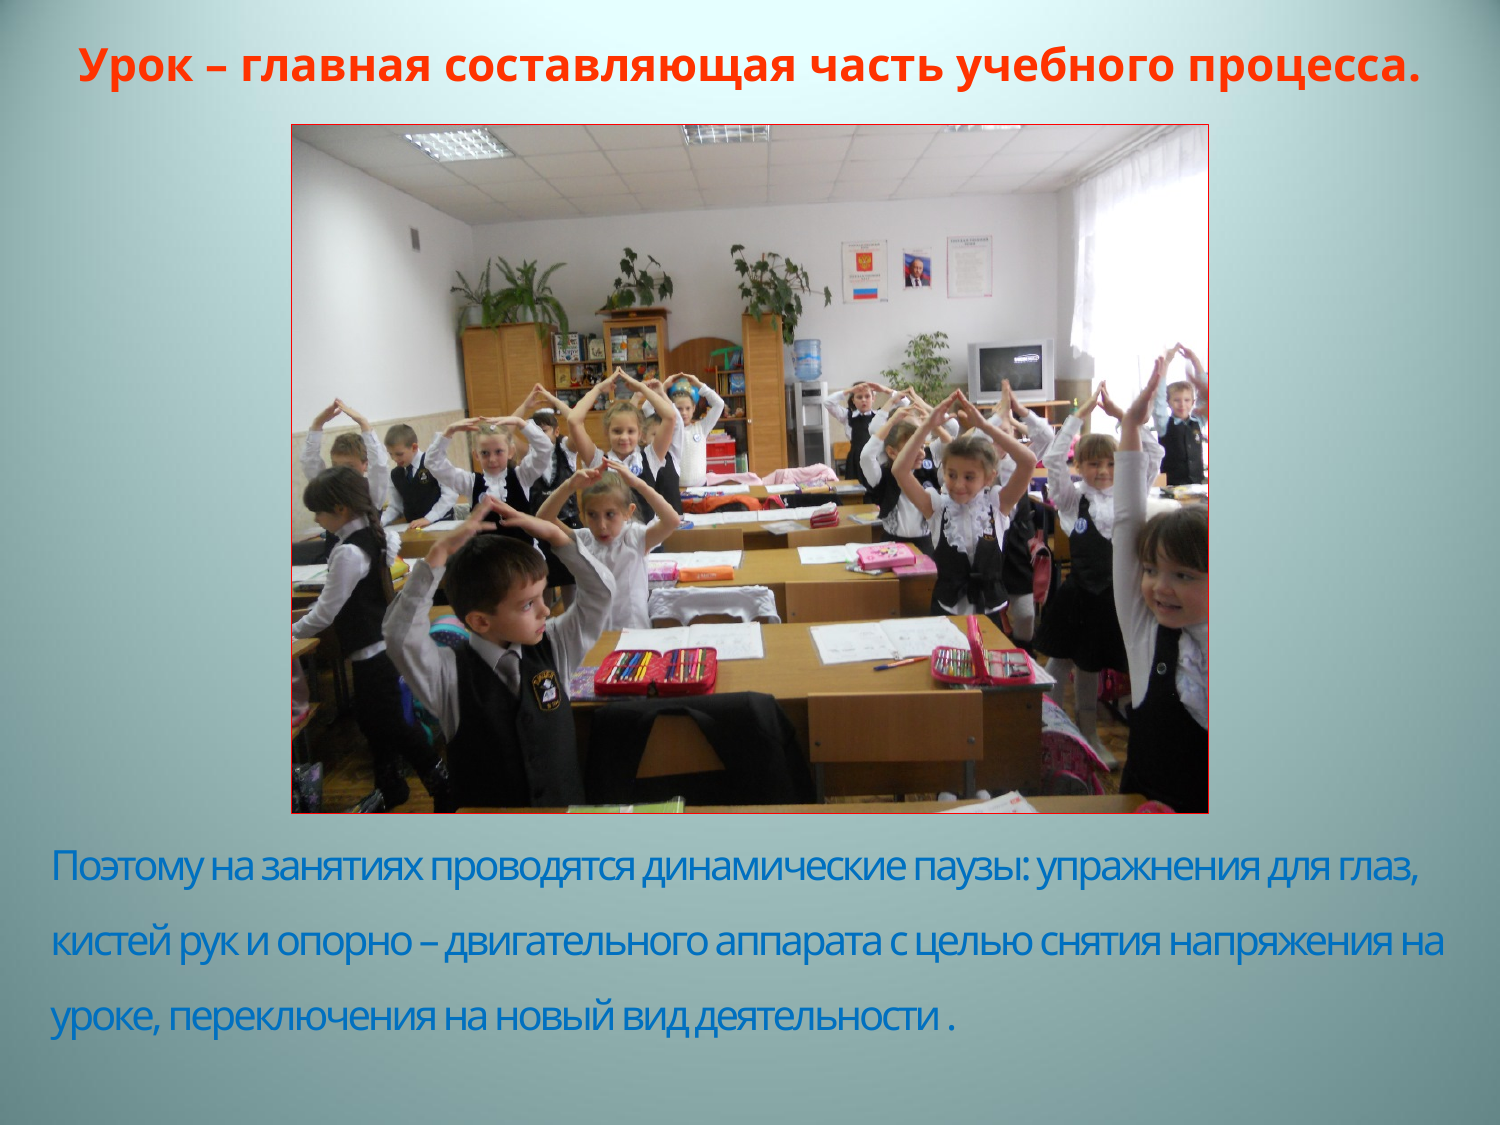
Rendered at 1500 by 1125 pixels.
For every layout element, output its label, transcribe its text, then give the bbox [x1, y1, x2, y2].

title Урок – главная составляющая часть учебного процесса. [0, 0, 1500, 126]
text_box Поэтому на занятиях проводятся динамические паузы: упражнения для глаз, кистей рук и опорно – двигательного аппарата с целью снятия напряжения на уроке, переключения на новый вид деятельности . [35, 805, 1471, 1096]
picture [0, 125, 1500, 1125]
